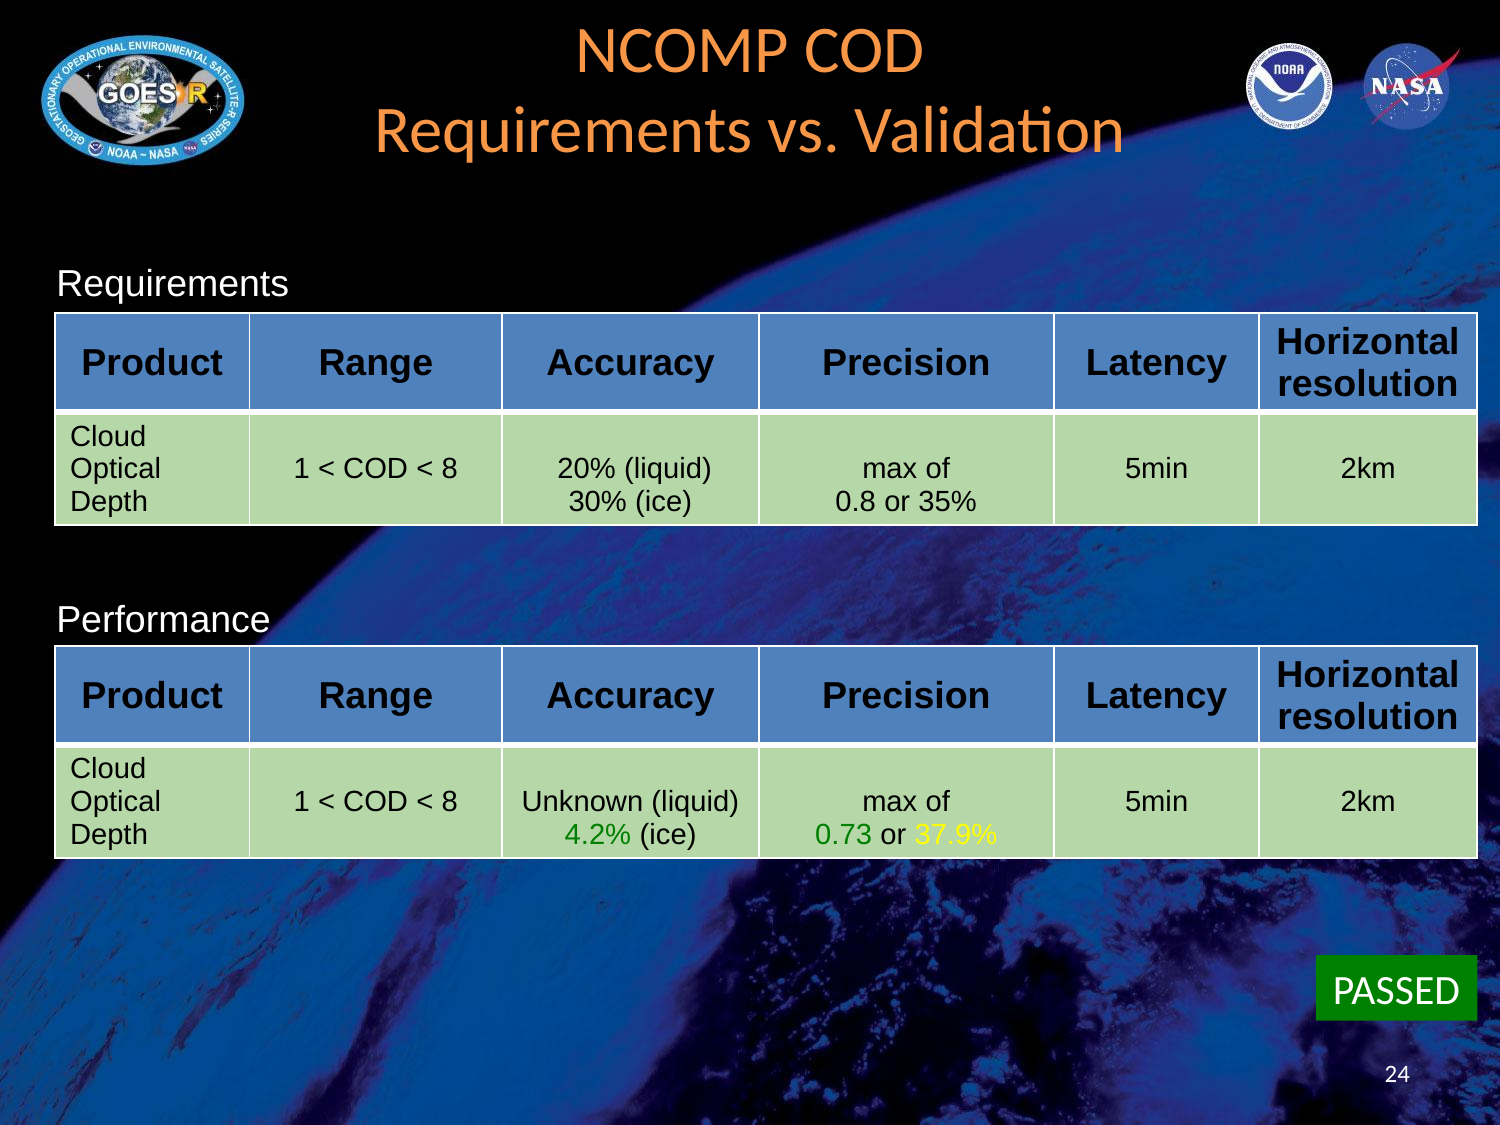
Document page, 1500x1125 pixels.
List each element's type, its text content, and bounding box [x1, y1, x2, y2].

table_cell 2km [1260, 748, 1476, 857]
table_header Accuracy [503, 647, 758, 742]
table_header Horizontal resolution [1260, 314, 1476, 409]
table_cell 5min [1055, 415, 1258, 524]
picture [0, 0, 1500, 1125]
table_header Product [56, 314, 249, 409]
text_box PASSED [1315, 955, 1478, 1021]
table_header Range [250, 647, 501, 742]
table_header Latency [1055, 647, 1258, 742]
table_cell 1 < COD < 8 [250, 415, 501, 524]
table_header Latency [1055, 314, 1258, 409]
table_cell 2km [1260, 415, 1476, 524]
table_cell max of 0.8 or 35% [760, 415, 1053, 524]
table_header Horizontal resolution [1260, 647, 1476, 742]
table_header Precision [760, 314, 1053, 409]
table_cell Unknown (liquid) 4.2% (ice) [503, 748, 758, 857]
table_header Range [250, 314, 501, 409]
text_box May Requirements [41, 206, 374, 312]
table_header Precision [760, 647, 1053, 742]
table_cell 1 < COD < 8 [250, 748, 501, 857]
table_cell Cloud Optical Depth [56, 748, 249, 857]
table_header Product [56, 648, 249, 742]
slide_number 24 [1074, 1042, 1425, 1103]
table_cell max of 0.73 or 37.9% [760, 748, 1053, 857]
table_cell 5min [1055, 748, 1258, 857]
table_cell 20% (liquid) 30% (ice) [503, 415, 758, 524]
text_box Performance [41, 587, 374, 648]
table_cell Cloud Optical Depth [56, 415, 249, 524]
title NCOMP COD Requirements vs. Validation [75, 0, 1425, 180]
table_header Accuracy [503, 314, 758, 409]
